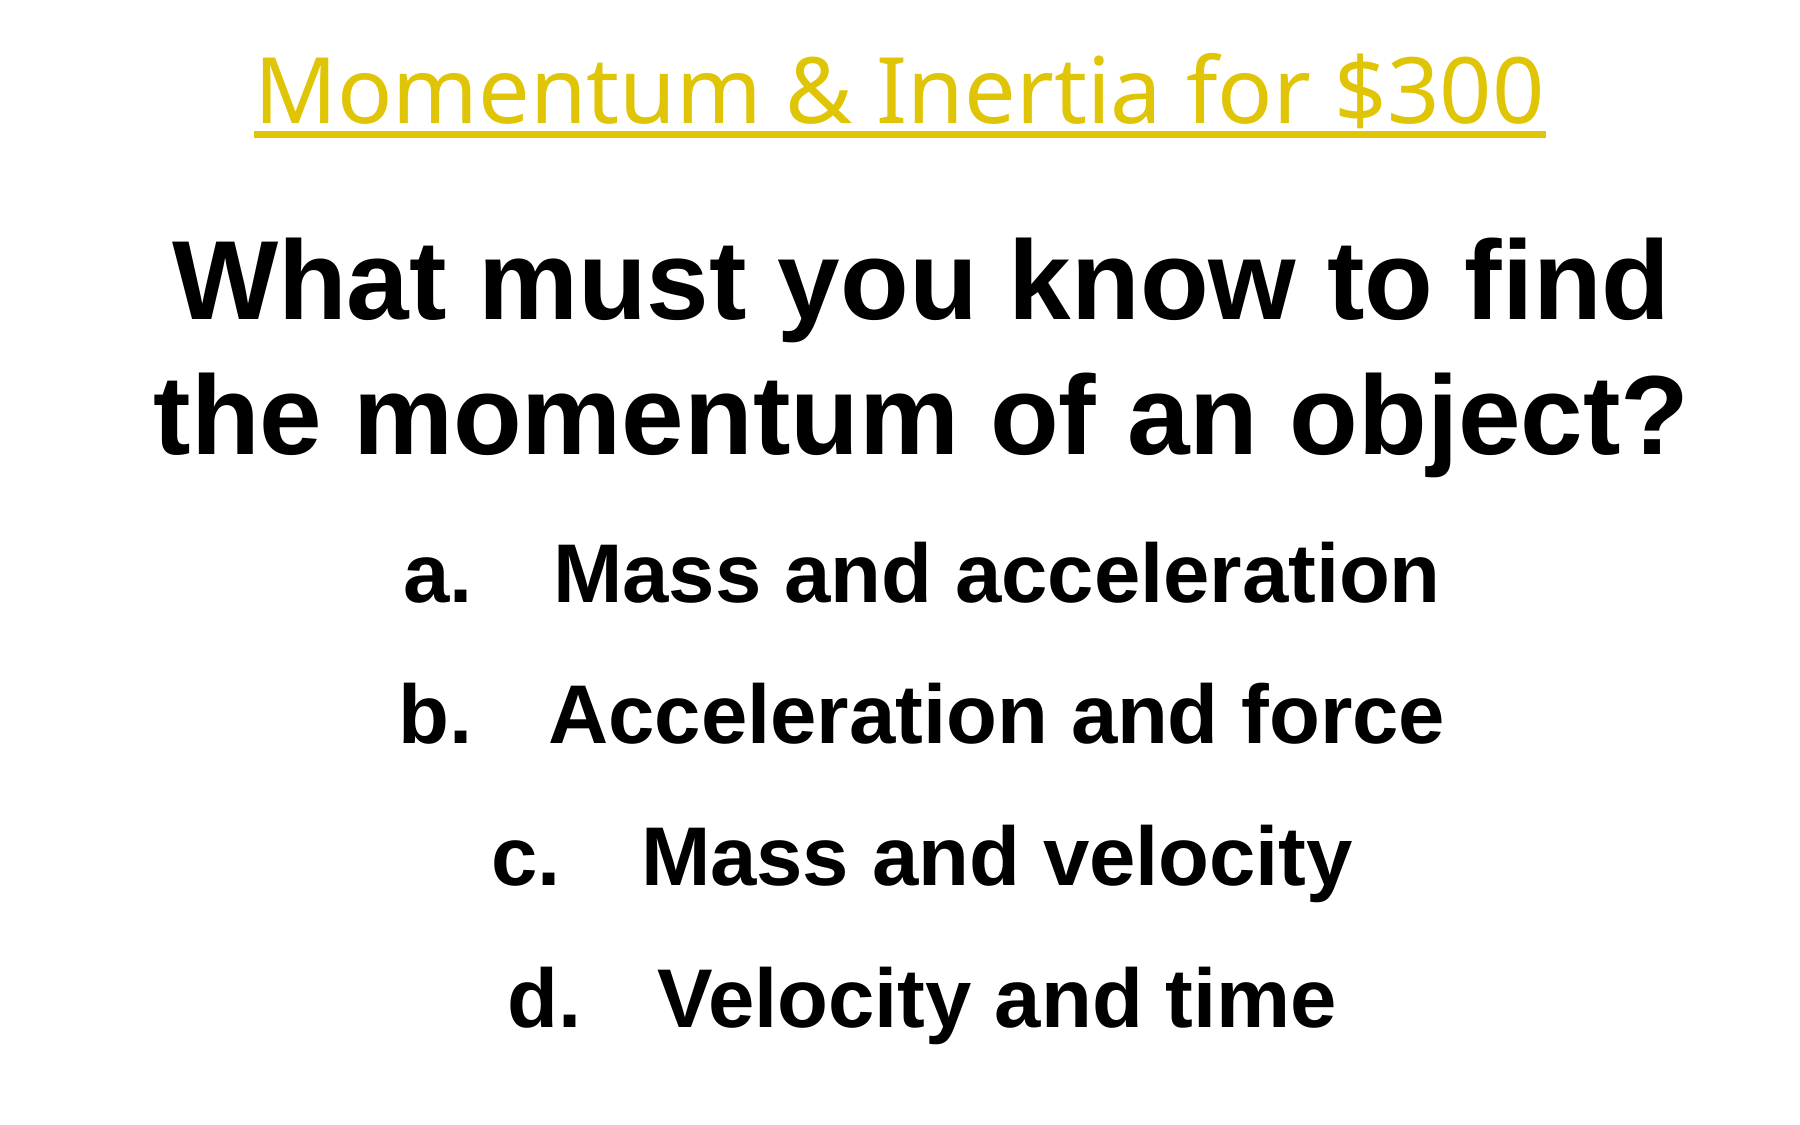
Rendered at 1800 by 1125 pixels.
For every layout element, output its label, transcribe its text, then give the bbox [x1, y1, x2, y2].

text_box Momentum & Inertia for $300 [0, 24, 1800, 150]
text_box What must you know to find the momentum of an object? Mass and acceleration Acceleration and force Mass and velocity Velocity and time [134, 199, 1710, 1052]
